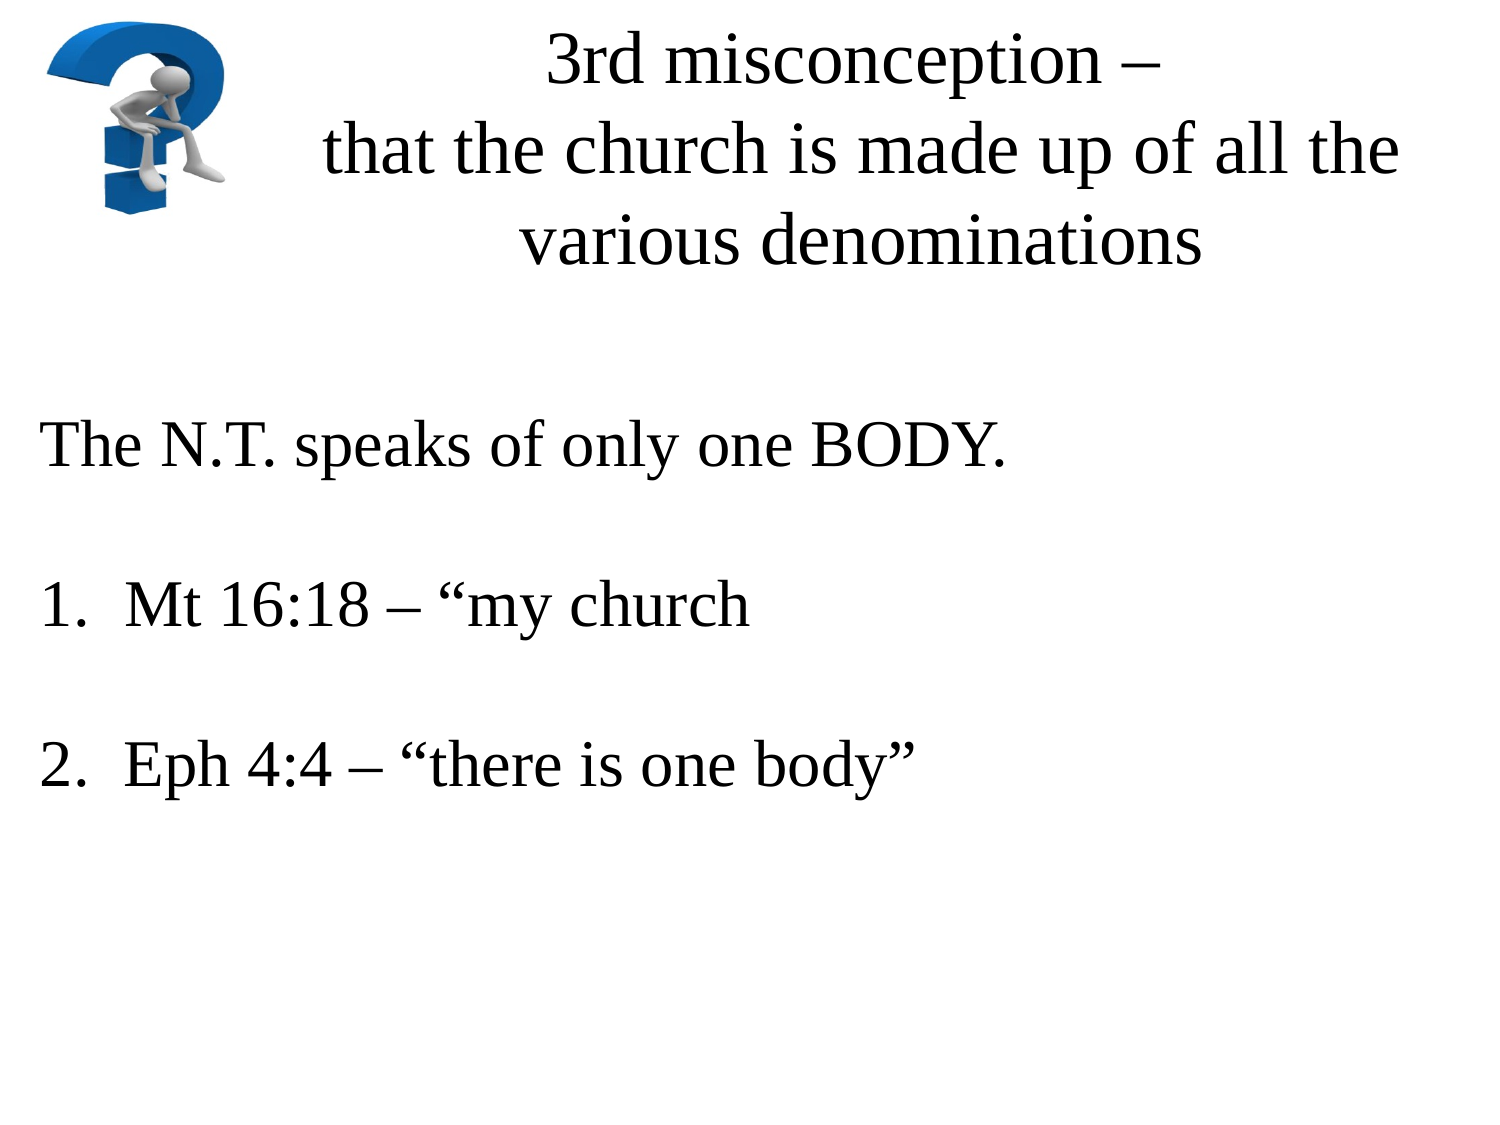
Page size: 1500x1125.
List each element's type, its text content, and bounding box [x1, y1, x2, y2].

text_box The N.T. speaks of only one BODY. Mt 16:18 – “my church 2. Eph 4:4 – “there is one body” [24, 312, 1488, 807]
title 3rd misconception – that the church is made up of all the various denominations [237, 0, 1488, 288]
picture [8, 8, 272, 238]
